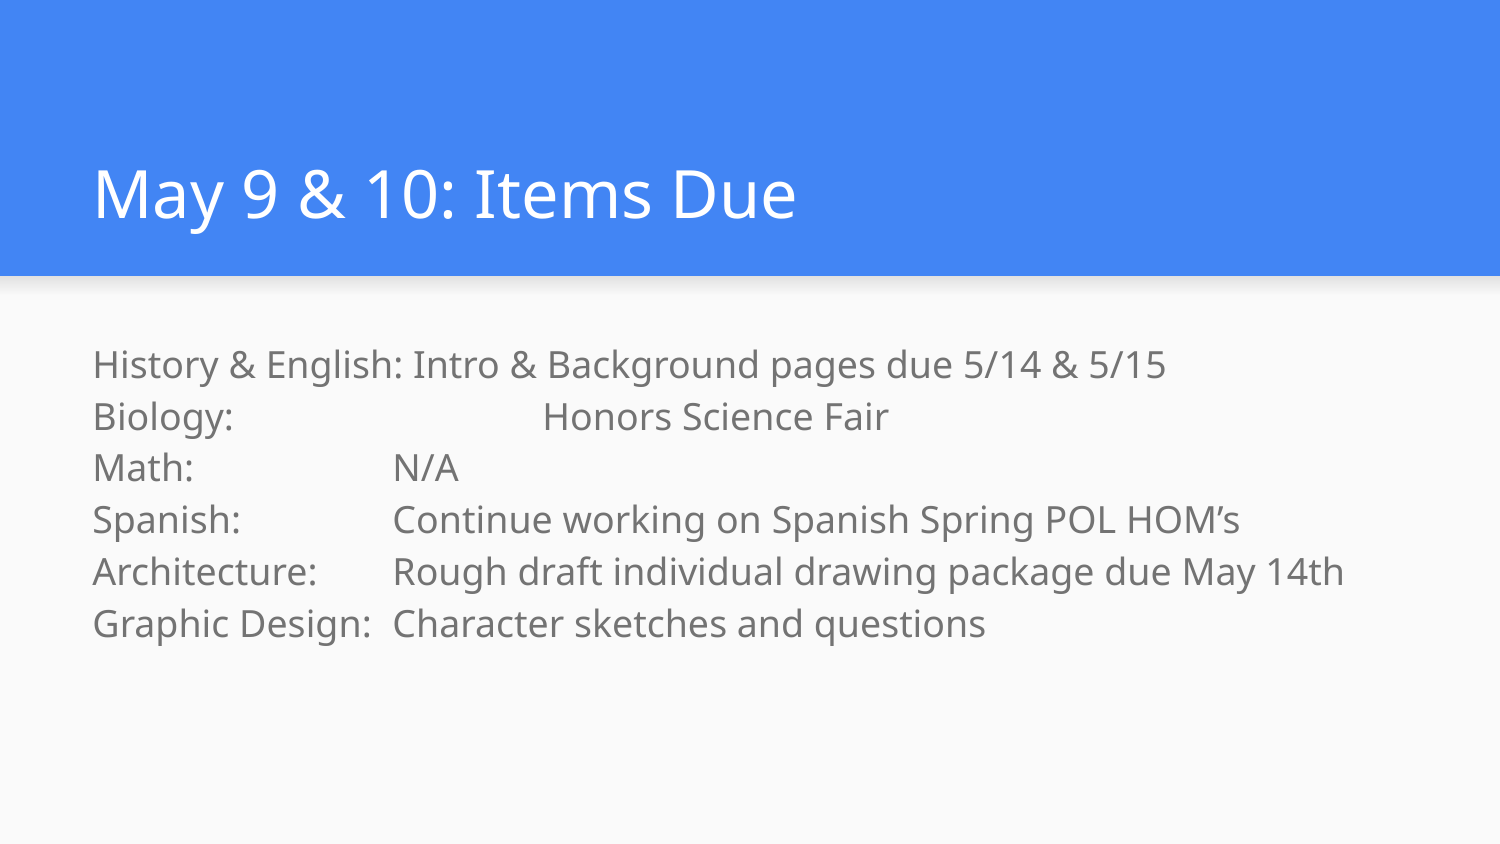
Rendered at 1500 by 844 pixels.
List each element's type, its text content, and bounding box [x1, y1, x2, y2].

list History & English: Intro & Background pages due 5/14 & 5/15 Biology: Honors Science Fair Math: N/A Spanish: Continue working on Spanish Spring POL HOM’s Architecture: Rough draft individual drawing package due May 14th Graphic Design: Character sketches and questions [77, 319, 1427, 764]
title May 9 & 10: Items Due [77, 121, 1427, 248]
